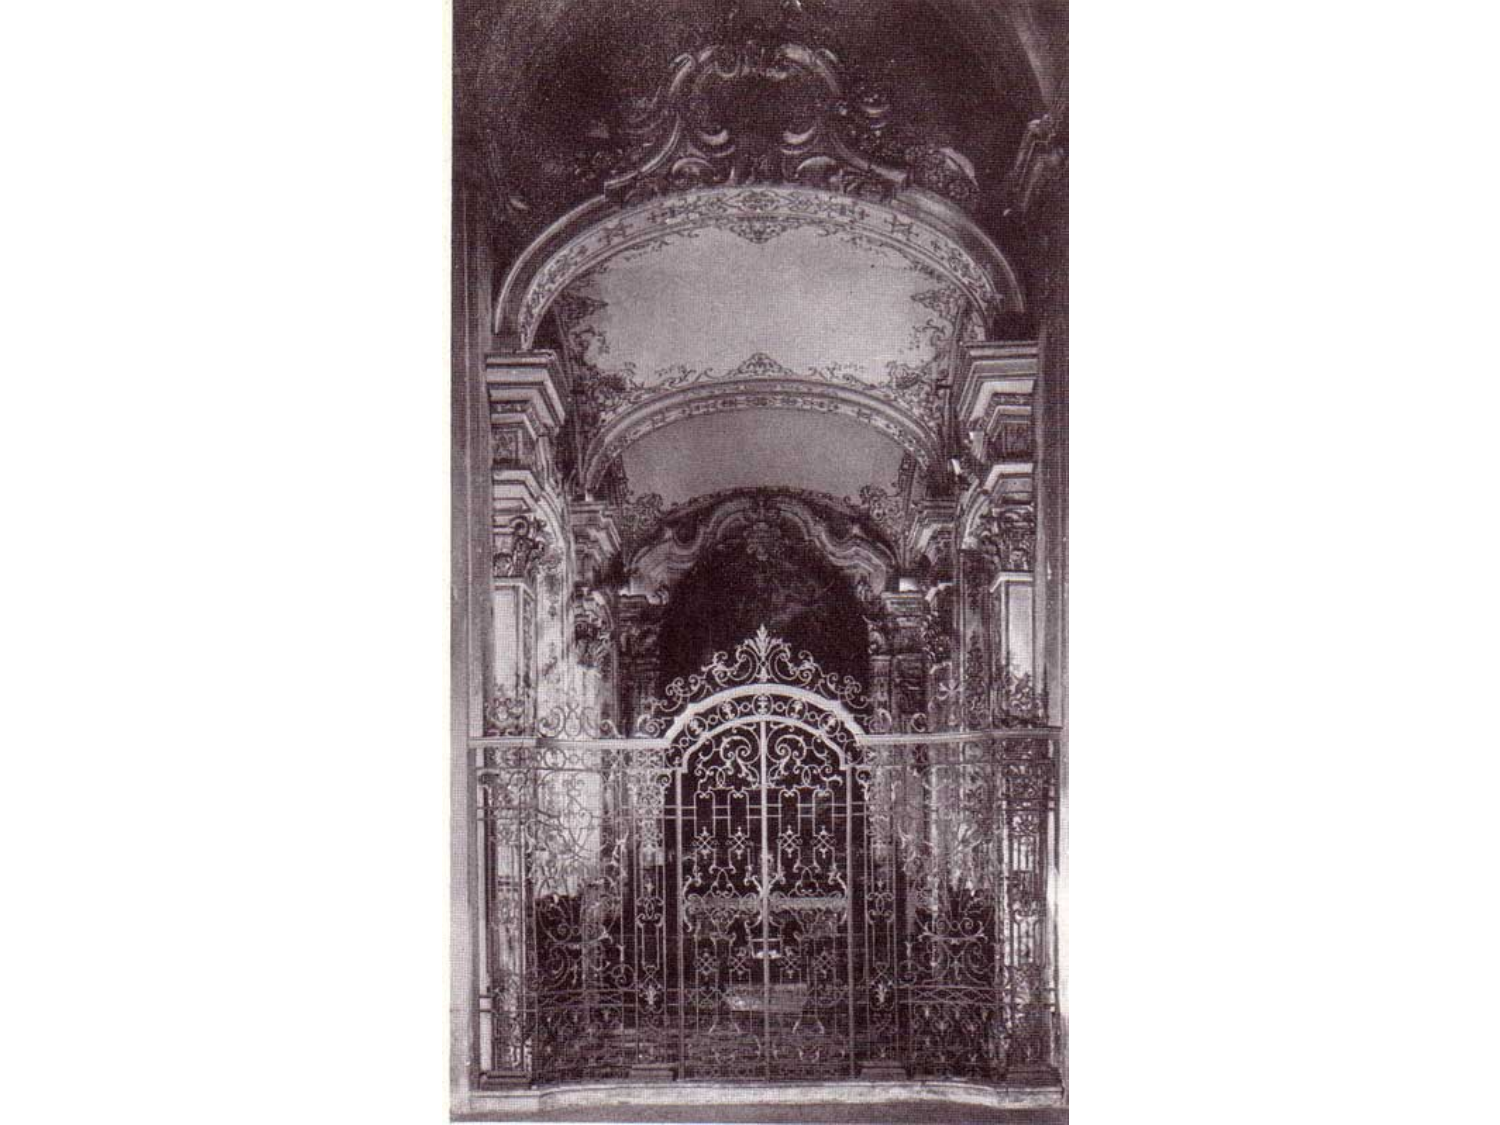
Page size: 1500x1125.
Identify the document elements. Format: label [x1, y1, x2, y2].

picture [442, 0, 1070, 1125]
